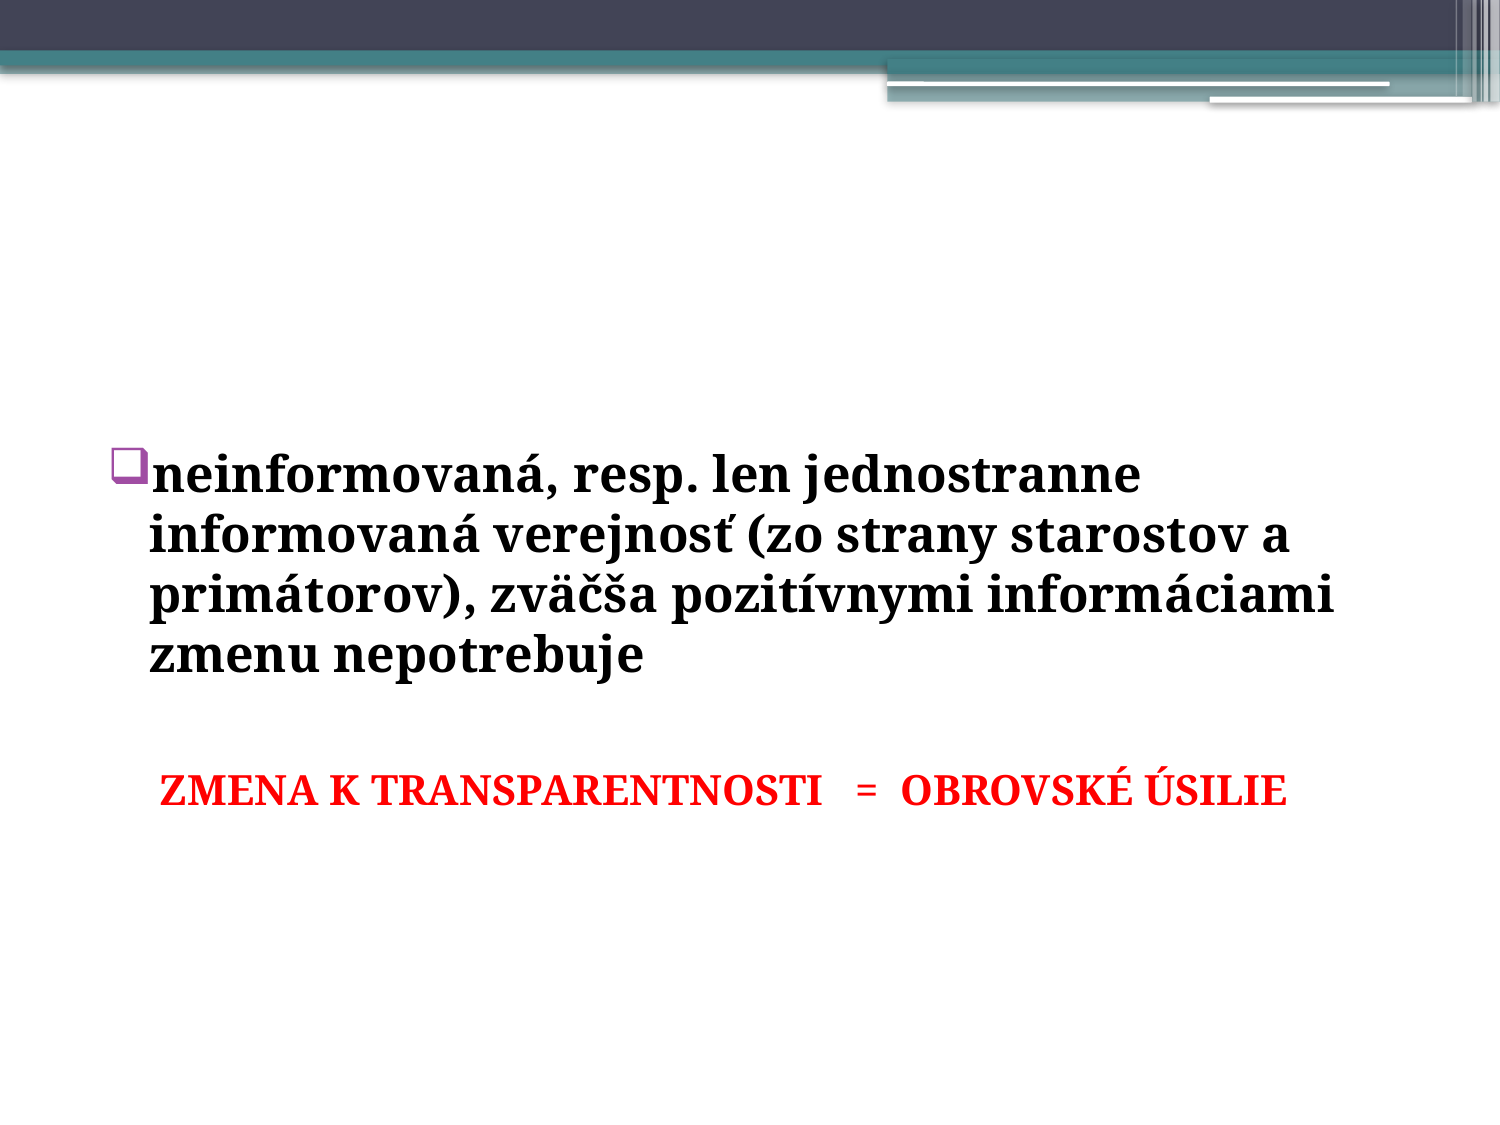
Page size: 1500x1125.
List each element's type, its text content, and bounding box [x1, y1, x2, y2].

list neinformovaná, resp. len jednostranne informovaná verejnosť (zo strany starostov a primátorov), zväčša pozitívnymi informáciami zmenu nepotrebuje ZMENA K TRANSPARENTNOSTI = OBROVSKÉ ÚSILIE [75, 368, 1425, 1079]
